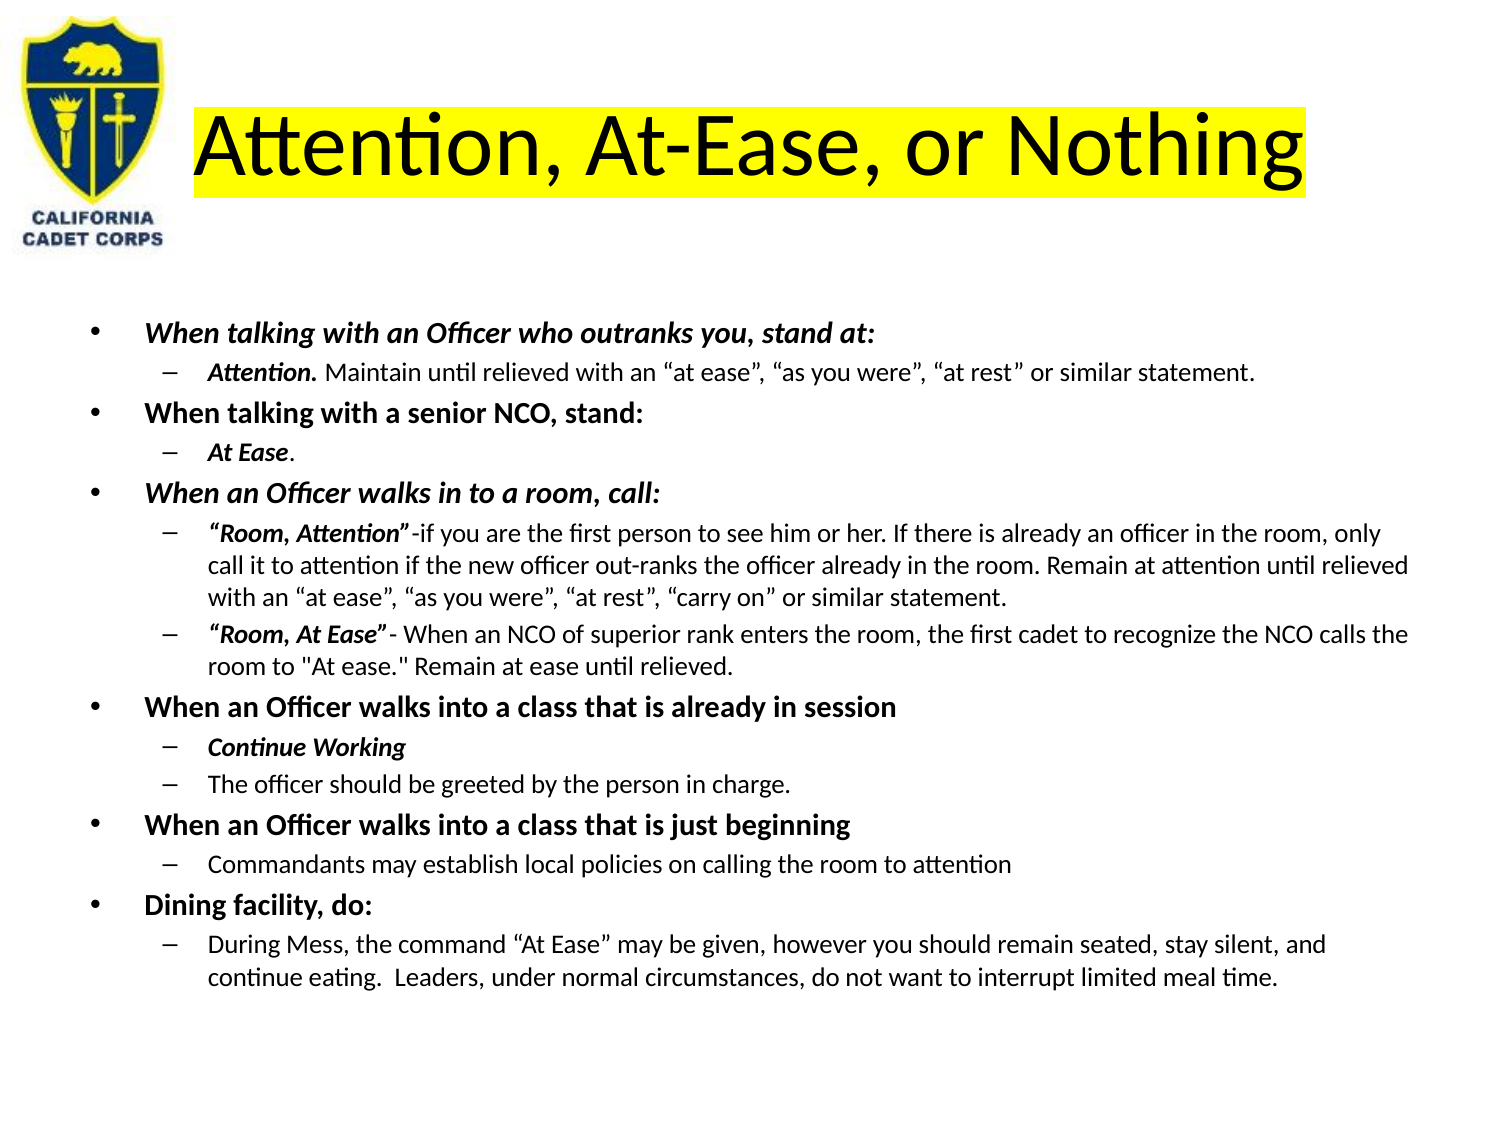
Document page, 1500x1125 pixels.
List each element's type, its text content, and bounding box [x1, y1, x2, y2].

picture [0, 16, 186, 261]
title Attention, At-Ease, or Nothing [162, 45, 1338, 233]
list When talking with an Officer who outranks you, stand at: Attention. Maintain until relieved with an “at ease”, “as you were”, “at rest” or similar statement. When talking with a senior NCO, stand: At Ease. When an Officer walks in to a room, call: “Room, Attention”-if you are the first person to see him or her. If there is already an officer in the room, only call it to attention if the new officer out-ranks the officer already in the room. Remain at attention until relieved with an “at ease”, “as you were”, “at rest”, “carry on” or similar statement. “Room, At Ease”- When an NCO of superior rank enters the room, the first cadet to recognize the NCO calls the room to "At ease." Remain at ease until relieved. When an Officer walks into a class that is already in session Continue Working The officer should be greeted by the person in charge. When an Officer walks into a class that is just beginning Commandants may establish local policies on calling the room to attention Dining facility, do: During Mess, the command “At Ease” may be given, however you should remain seated, stay silent, and continue eating. Leaders, under normal circumstances, do not want to interrupt limited meal time. [75, 262, 1425, 1005]
